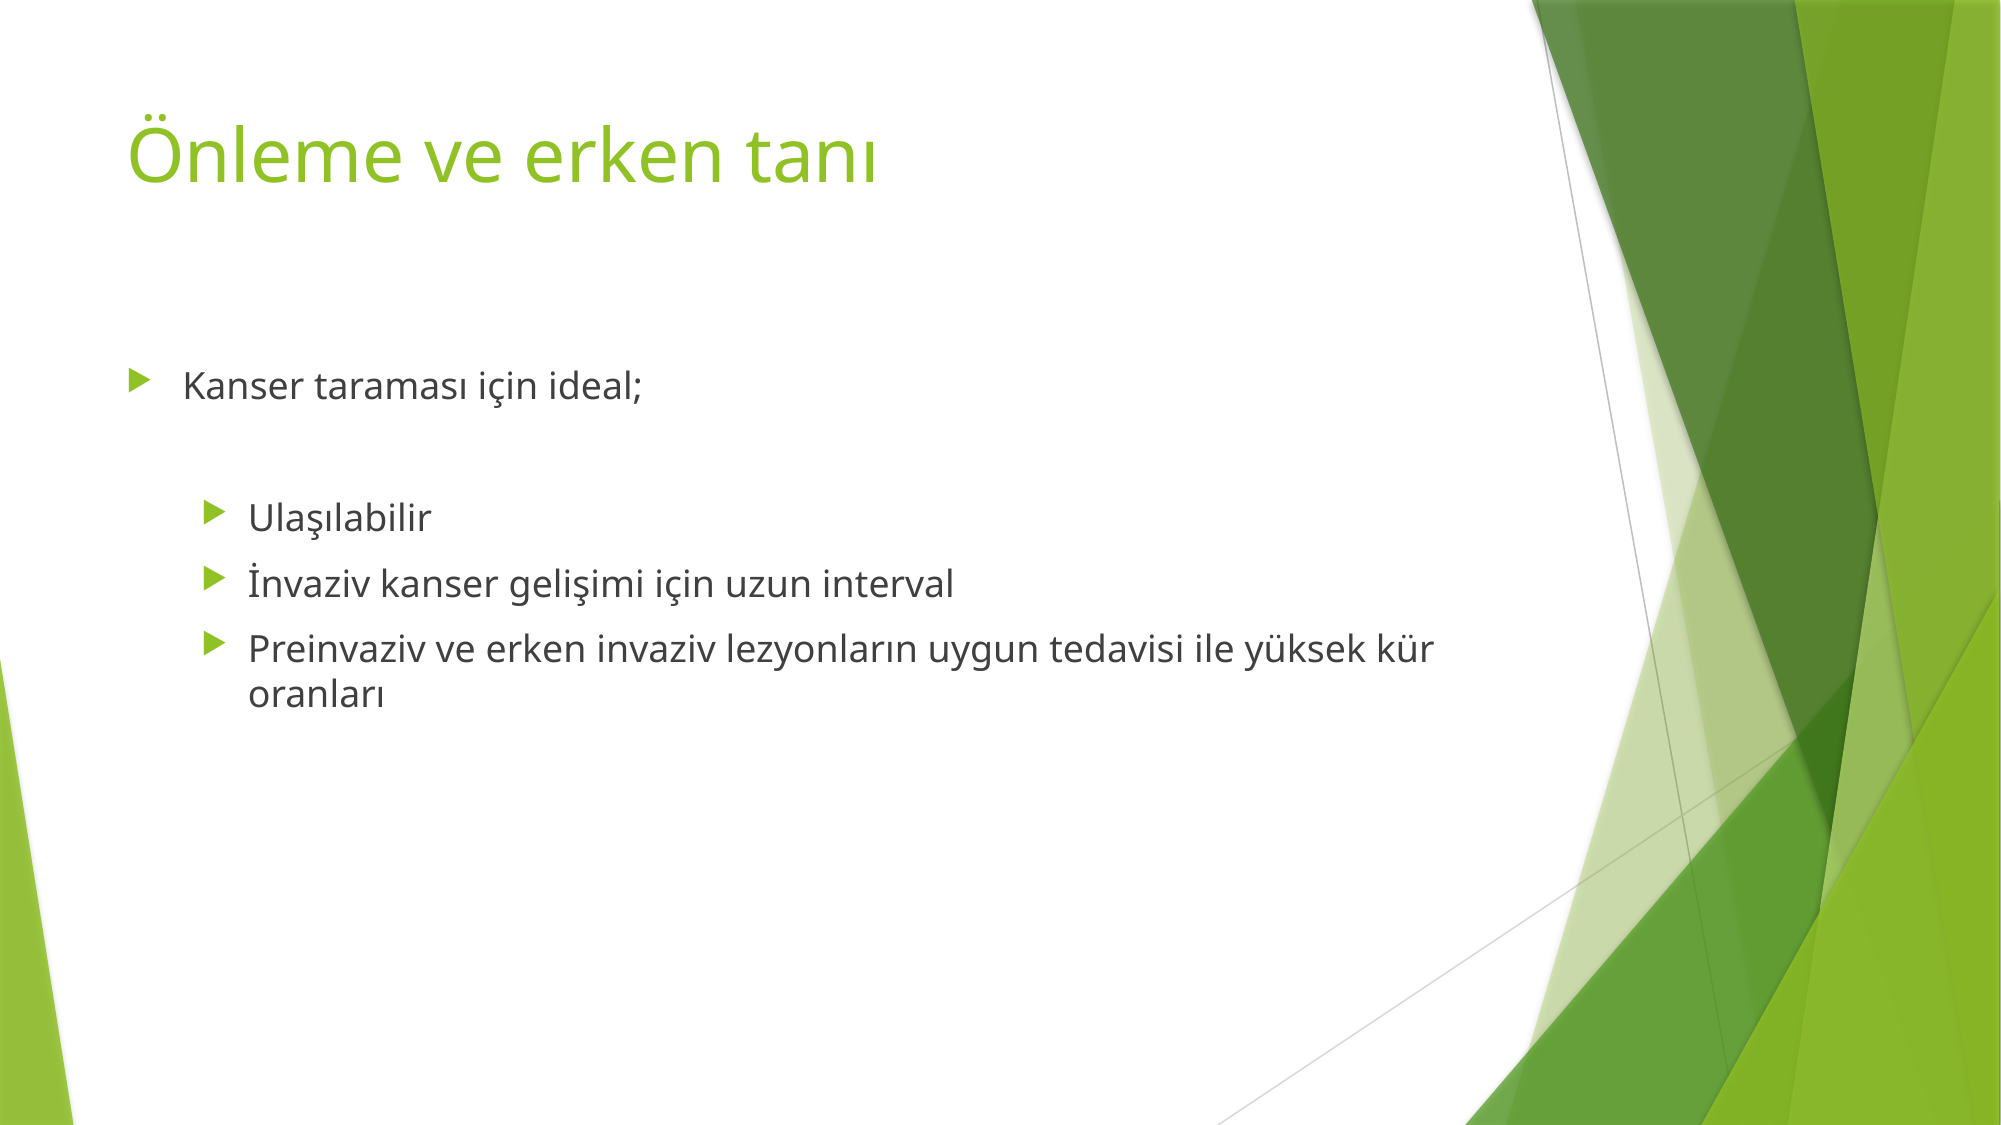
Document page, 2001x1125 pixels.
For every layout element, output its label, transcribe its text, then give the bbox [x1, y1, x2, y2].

title Önleme ve erken tanı [111, 99, 1522, 317]
list Kanser taraması için ideal; Ulaşılabilir İnvaziv kanser gelişimi için uzun interval Preinvaziv ve erken invaziv lezyonların uygun tedavisi ile yüksek kür oranları [111, 354, 1522, 992]
